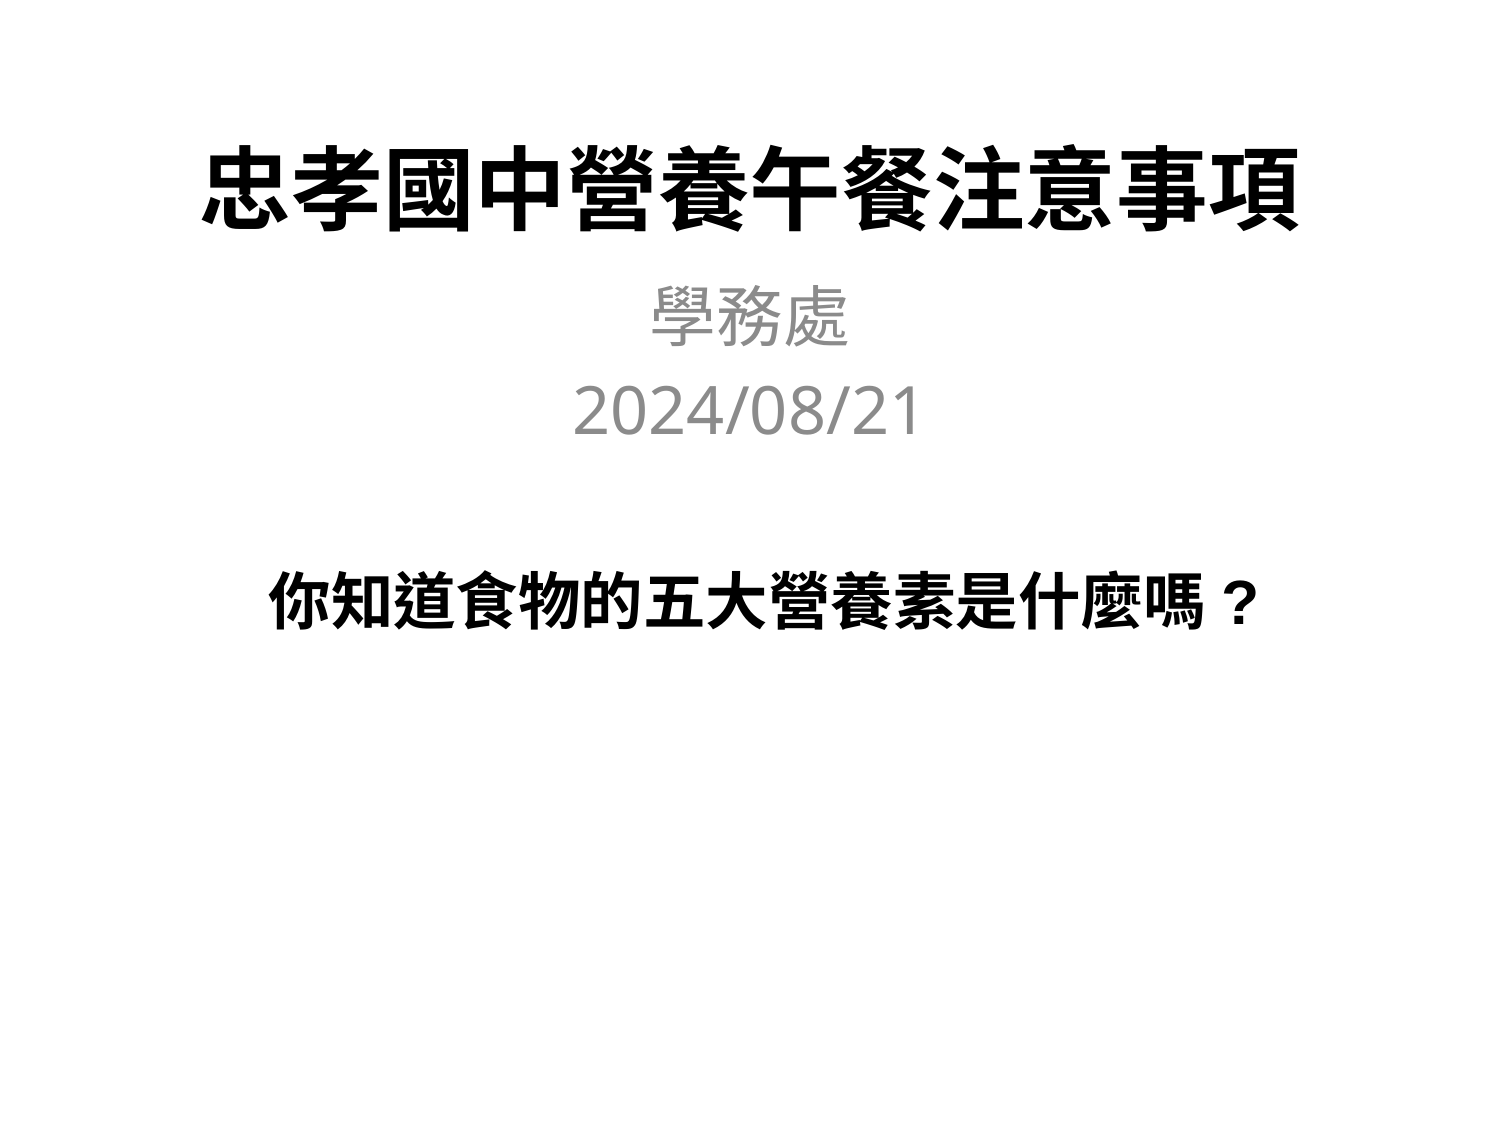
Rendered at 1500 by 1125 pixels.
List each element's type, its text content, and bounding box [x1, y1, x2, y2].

title 忠孝國中營養午餐注意事項 [112, 66, 1388, 308]
text_box 你知道食物的五大營養素是什麼嗎? [253, 554, 1323, 645]
subtitle 學務處 2024/08/21 [225, 267, 1275, 555]
